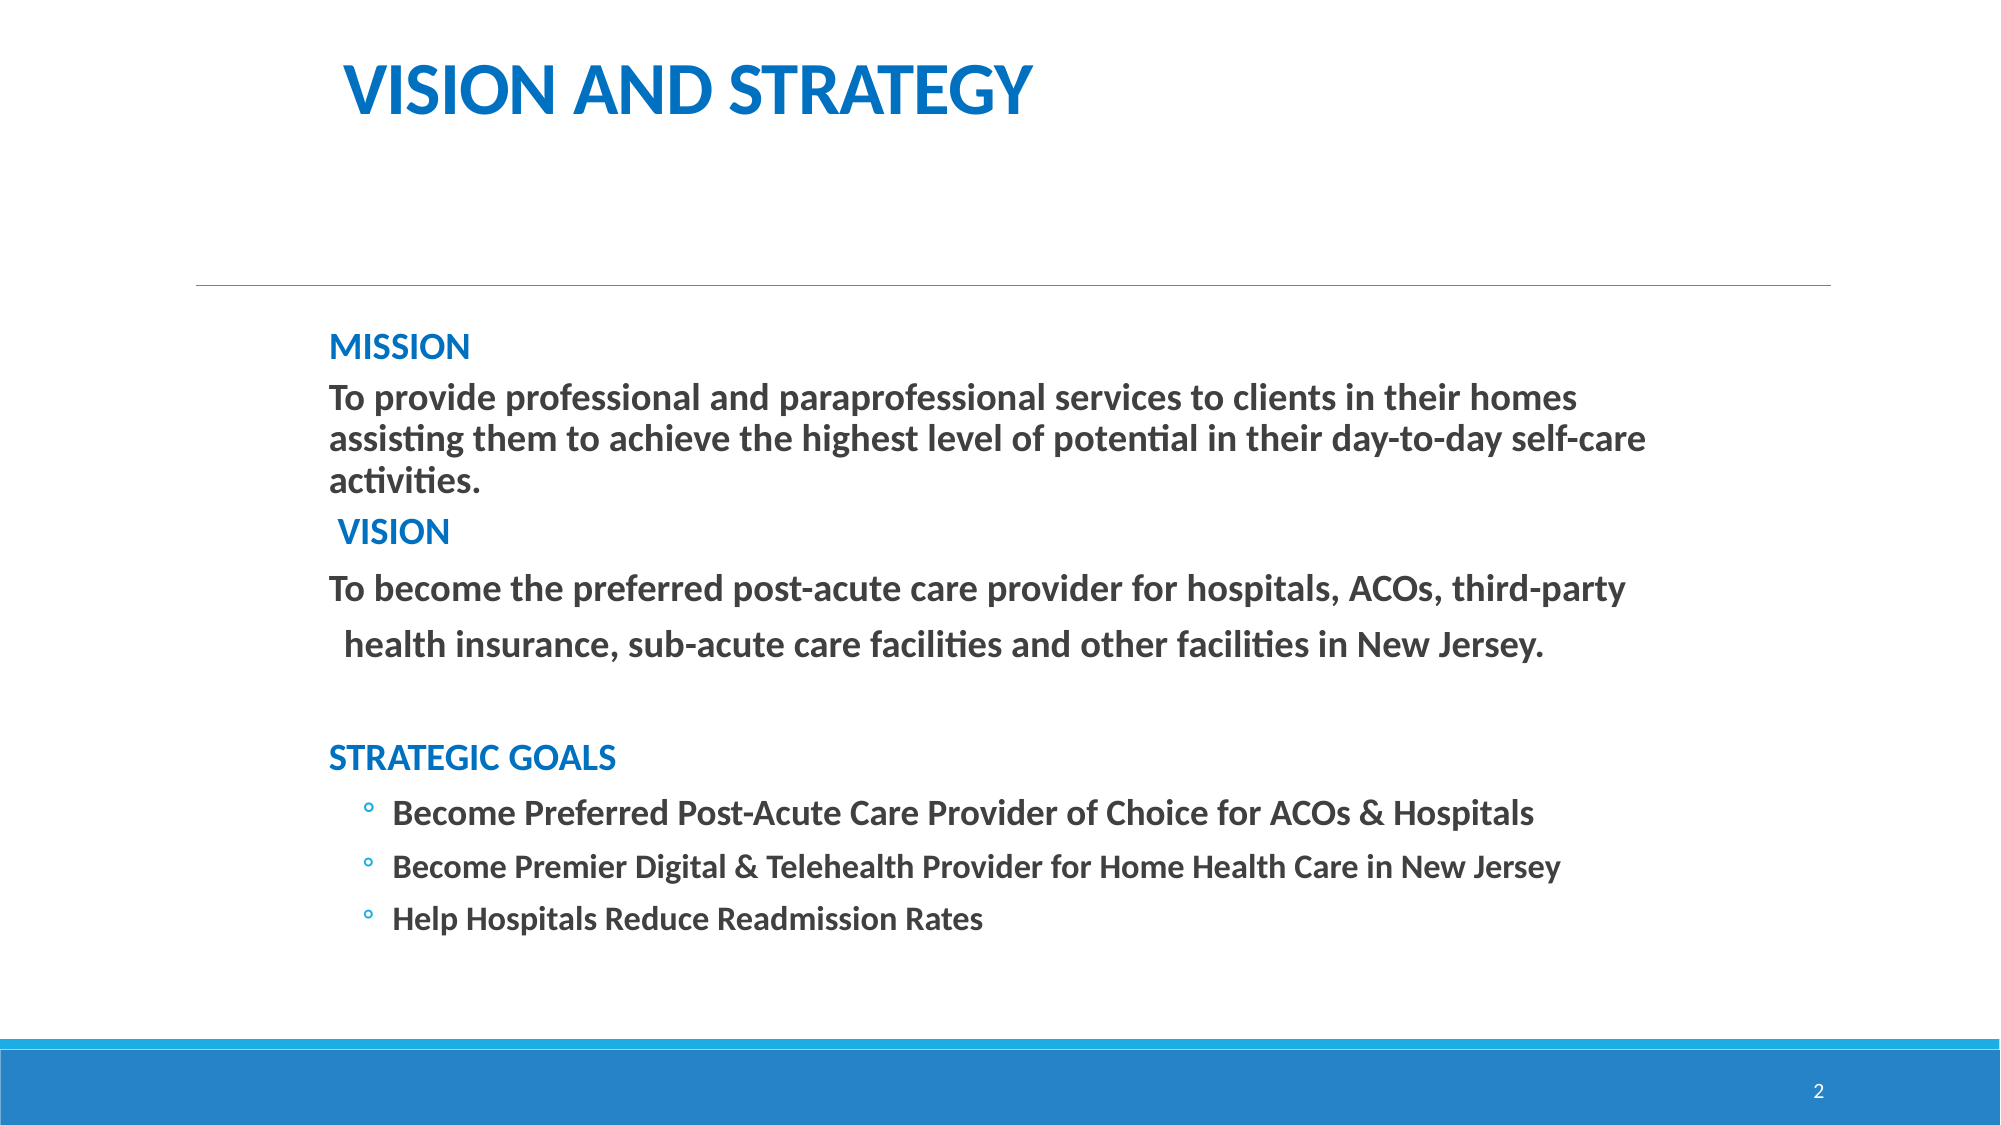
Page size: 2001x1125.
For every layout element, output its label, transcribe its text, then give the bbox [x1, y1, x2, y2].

list MISSION To provide professional and paraprofessional services to clients in their homes assisting them to achieve the highest level of potential in their day-to-day self-care activities. VISION To become the preferred post-acute care provider for hospitals, ACOs, third-party health insurance, sub-acute care facilities and other facilities in New Jersey. STRATEGIC GOALS Become Preferred Post-Acute Care Provider of Choice for ACOs & Hospitals Become Premier Digital & Telehealth Provider for Home Health Care in New Jersey Help Hospitals Reduce Readmission Rates [328, 209, 1679, 1006]
title VISION AND STRATEGY [328, 42, 1485, 209]
slide_number 2 [1624, 1059, 1840, 1120]
